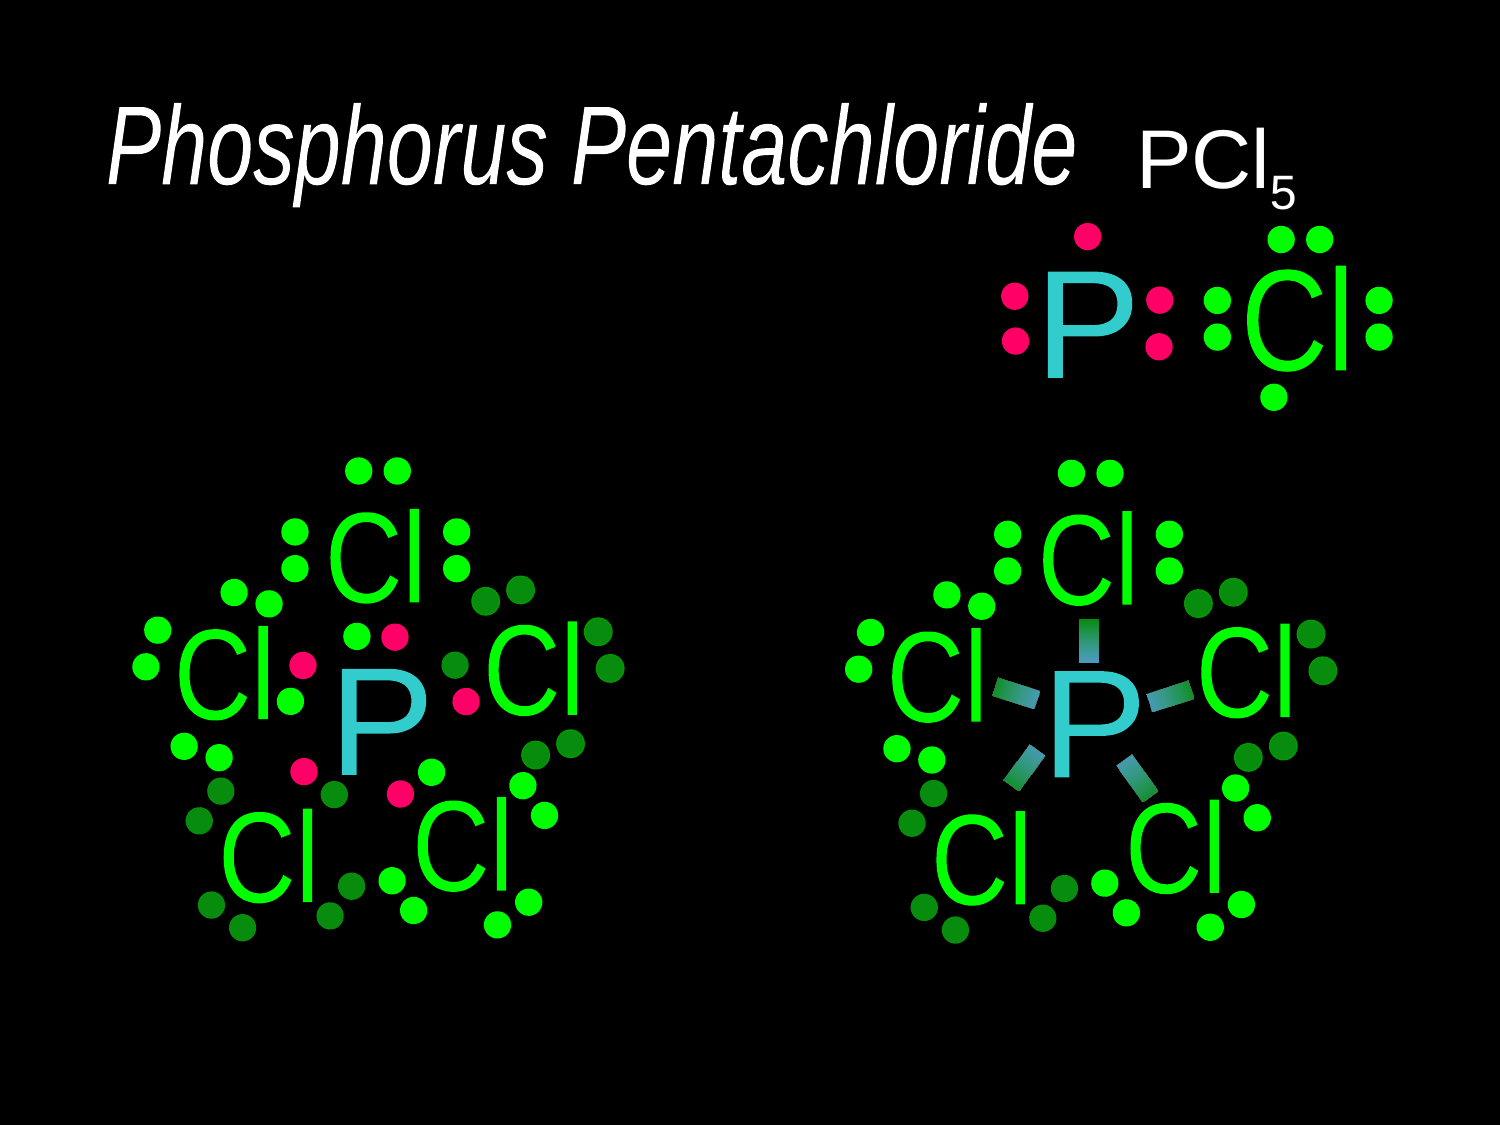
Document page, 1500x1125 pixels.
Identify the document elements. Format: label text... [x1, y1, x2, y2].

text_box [1365, 286, 1393, 352]
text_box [875, 817, 1066, 944]
text_box [1079, 619, 1099, 663]
text_box PCl5 [1121, 97, 1439, 227]
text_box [341, 622, 427, 776]
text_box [993, 459, 1184, 585]
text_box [1203, 286, 1232, 352]
text_box [1146, 286, 1174, 314]
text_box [383, 768, 581, 936]
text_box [446, 568, 620, 758]
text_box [815, 605, 1006, 731]
text_box [1116, 754, 1158, 802]
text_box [1174, 602, 1365, 729]
text_box [1074, 222, 1102, 251]
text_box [1267, 225, 1334, 254]
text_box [162, 768, 353, 941]
text_box [1009, 681, 1040, 709]
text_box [281, 456, 471, 604]
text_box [134, 570, 312, 761]
text_box [1145, 333, 1173, 361]
text_box [1003, 744, 1045, 791]
text_box [1001, 327, 1030, 355]
text_box [1001, 282, 1029, 310]
text_box [1260, 383, 1288, 411]
text_box [1146, 686, 1169, 712]
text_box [1104, 812, 1294, 938]
